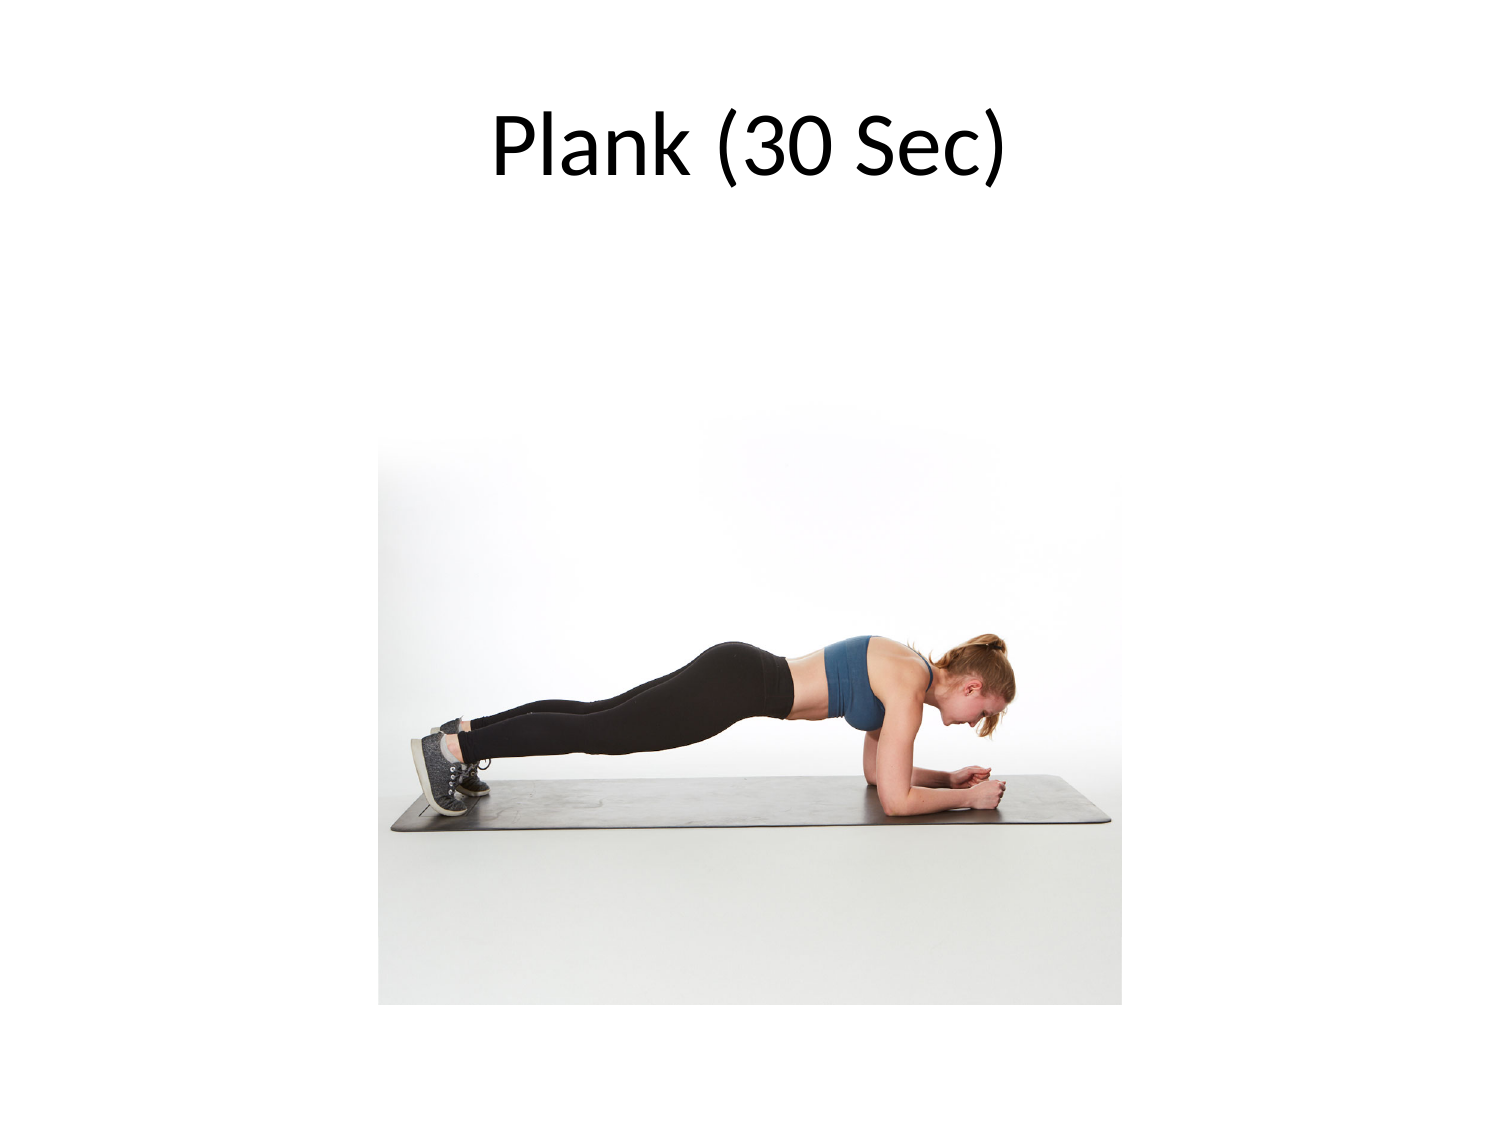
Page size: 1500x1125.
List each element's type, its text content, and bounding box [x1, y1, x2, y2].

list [378, 262, 1122, 1006]
title Plank (30 Sec) [75, 45, 1425, 233]
